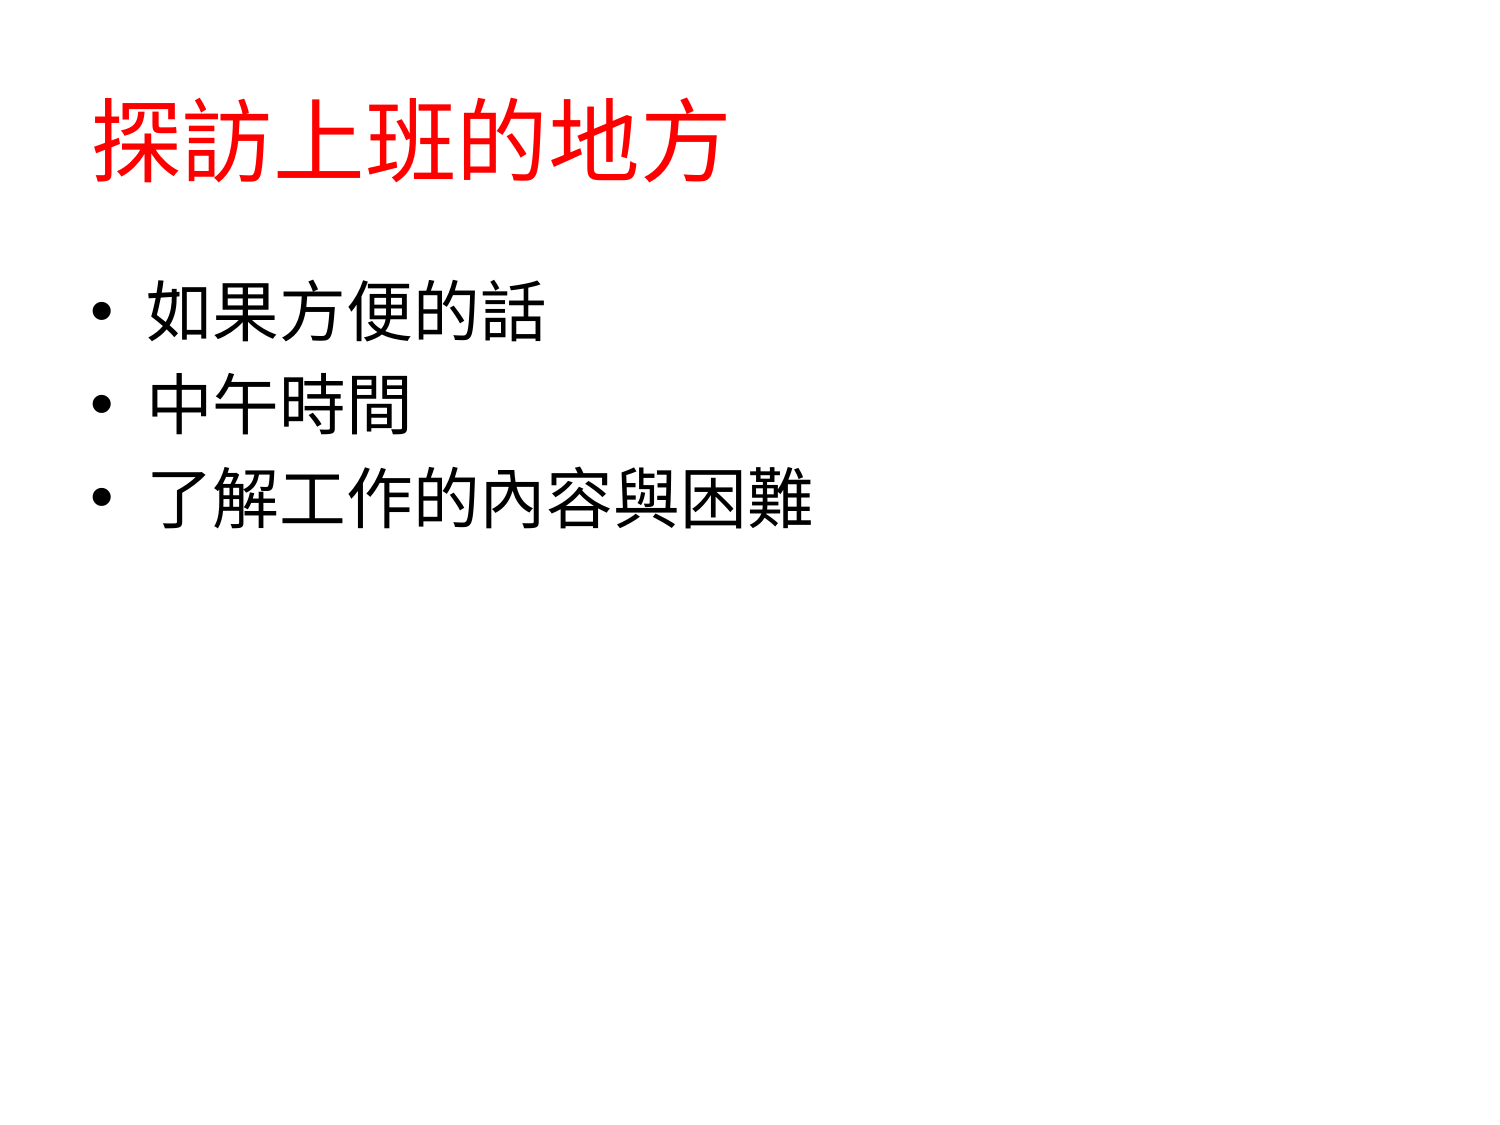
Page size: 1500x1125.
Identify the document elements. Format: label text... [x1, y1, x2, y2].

list 如果方便的話 中午時間 了解工作的內容與困難 [75, 262, 1425, 1005]
title 探訪上班的地方 [75, 45, 1425, 233]
